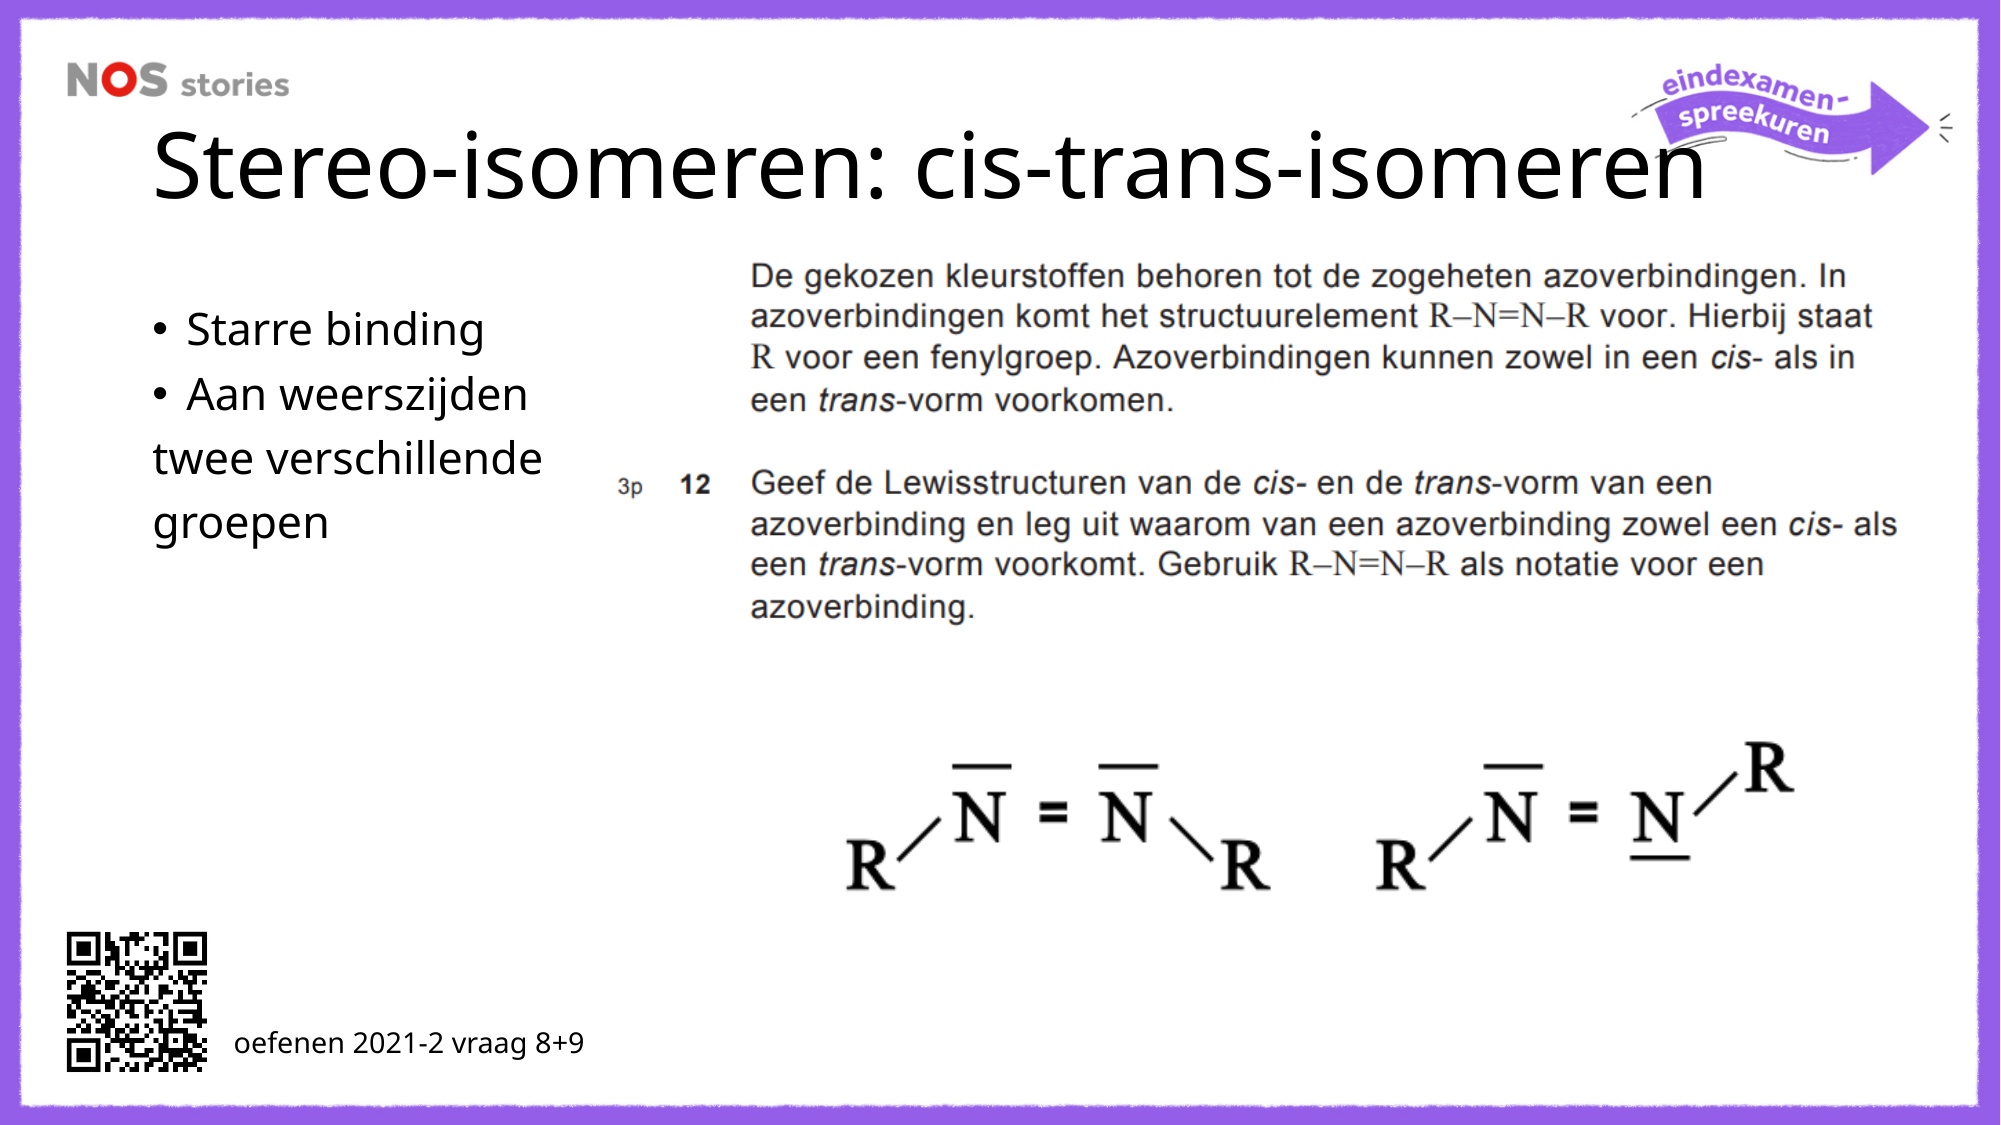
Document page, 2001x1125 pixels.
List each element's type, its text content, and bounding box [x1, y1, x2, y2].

picture [0, 0, 2001, 1125]
list Starre binding Aan weerszijden twee verschillende groepen oefenen 2021-2 vraag 8+9 [137, 299, 1863, 1076]
title Stereo-isomeren: cis-trans-isomeren [137, 59, 1863, 278]
